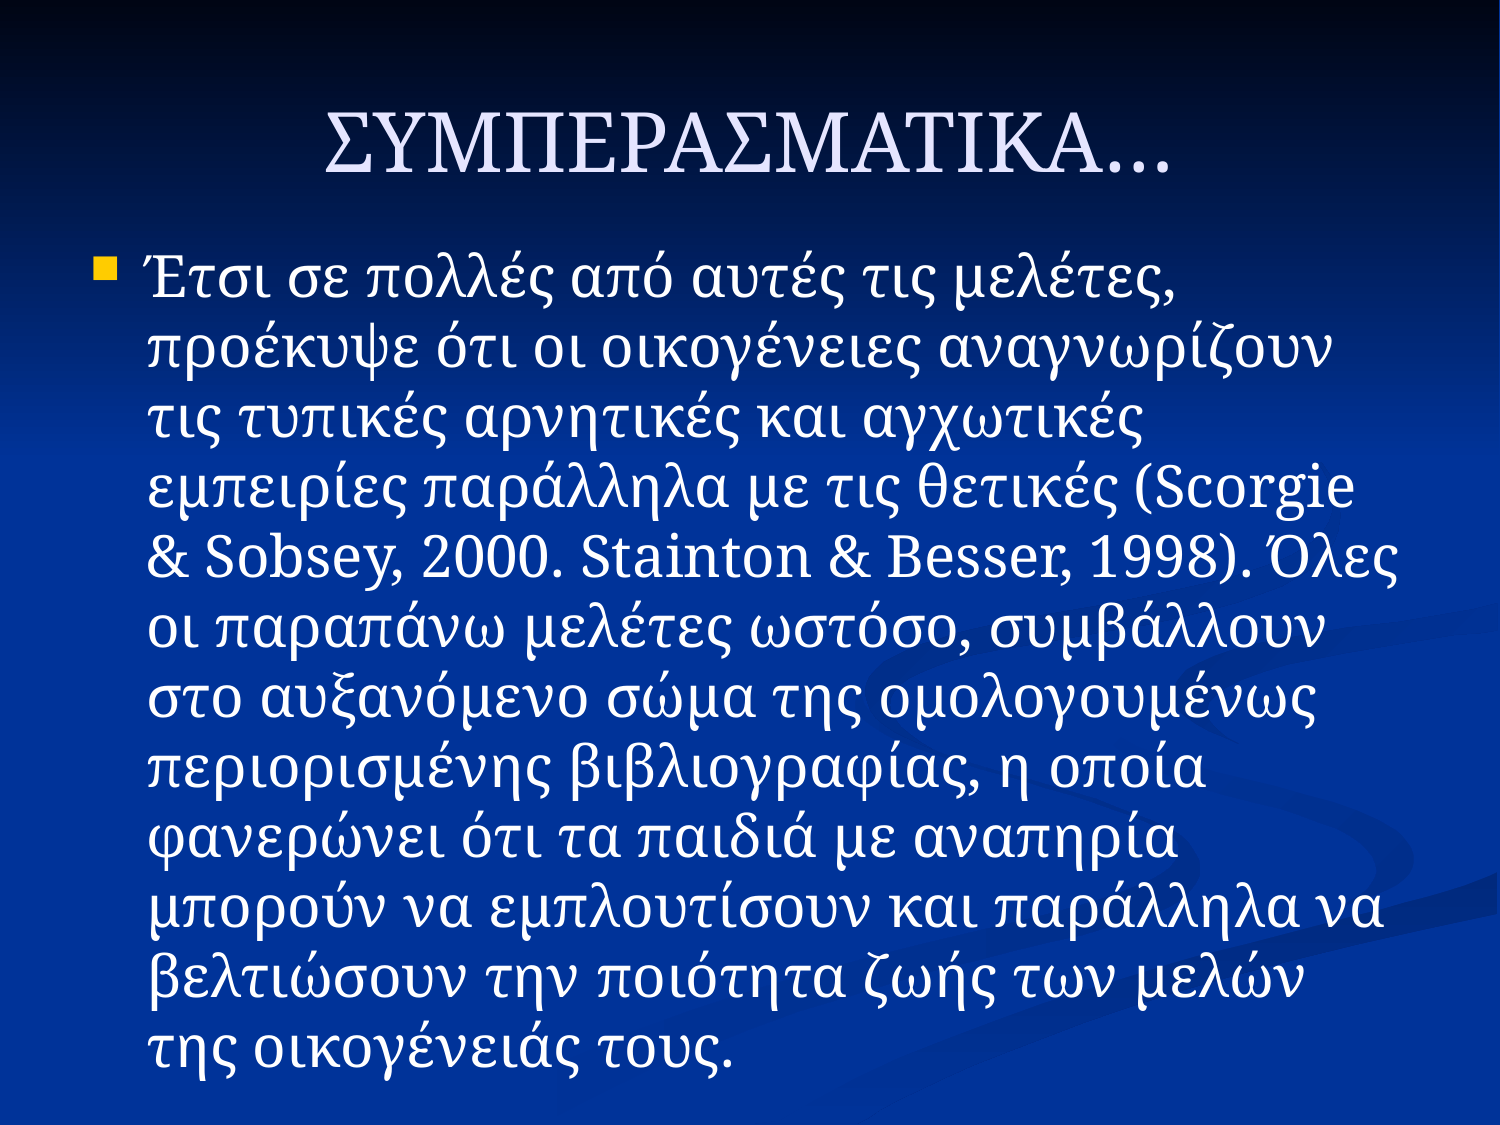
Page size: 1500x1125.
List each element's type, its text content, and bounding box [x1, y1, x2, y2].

title ΣΥΜΠΕΡΑΣΜΑΤΙΚΑ… [75, 45, 1425, 231]
list Έτσι σε πολλές από αυτές τις μελέτες, προέκυψε ότι οι οικογένειες αναγνωρίζουν τις τυπικές αρνητικές και αγχωτικές εμπειρίες παράλληλα με τις θετικές (Scorgie & Sobsey, 2000. Stainton & Besser, 1998). Όλες οι παραπάνω μελέτες ωστόσο, συμβάλλουν στο αυξανόμενο σώμα της ομολογουμένως περιορισμένης βιβλιογραφίας, η οποία φανερώνει ότι τα παιδιά με αναπηρία μπορούν να εμπλουτίσουν και παράλληλα να βελτιώσουν την ποιότητα ζωής των μελών της οικογένειάς τους. [75, 231, 1425, 1059]
